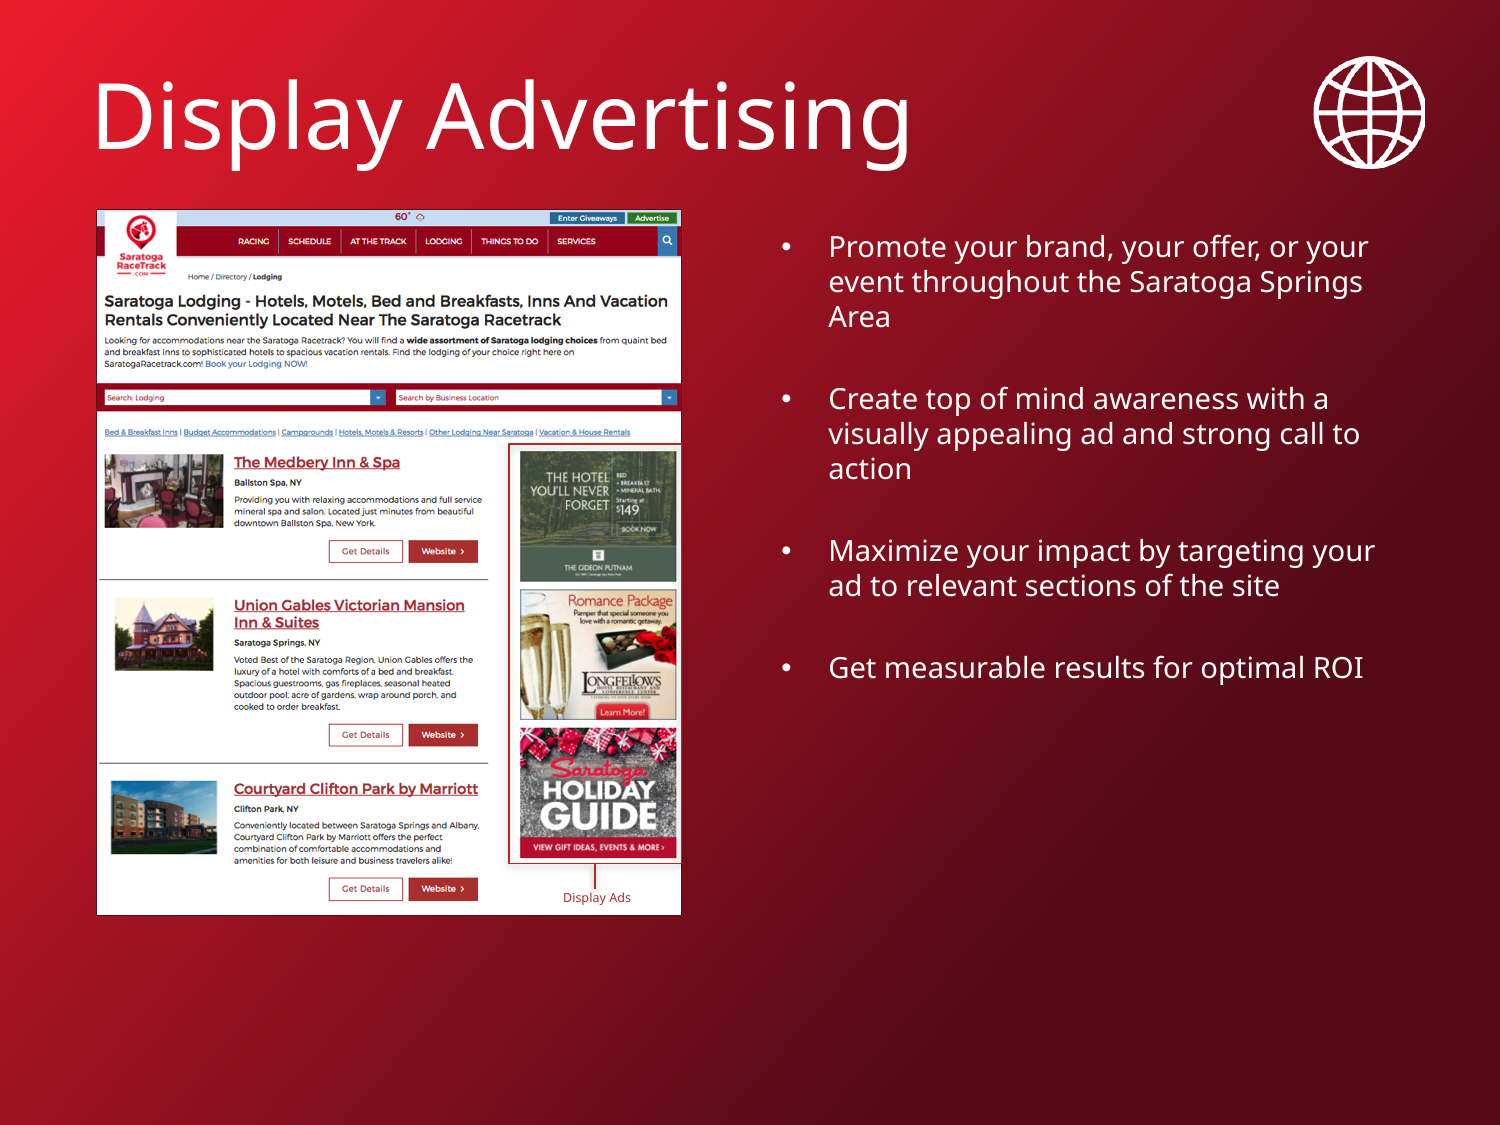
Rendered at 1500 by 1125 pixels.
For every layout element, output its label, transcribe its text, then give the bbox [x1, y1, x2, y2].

picture [96, 208, 682, 916]
picture [1313, 56, 1426, 169]
list Promote your brand, your offer, or your event throughout the Saratoga Springs Area Create top of mind awareness with a visually appealing ad and strong call to action Maximize your impact by targeting your ad to relevant sections of the site Get measurable results for optimal ROI [766, 221, 1425, 1005]
title Display Advertising [75, 45, 1425, 180]
